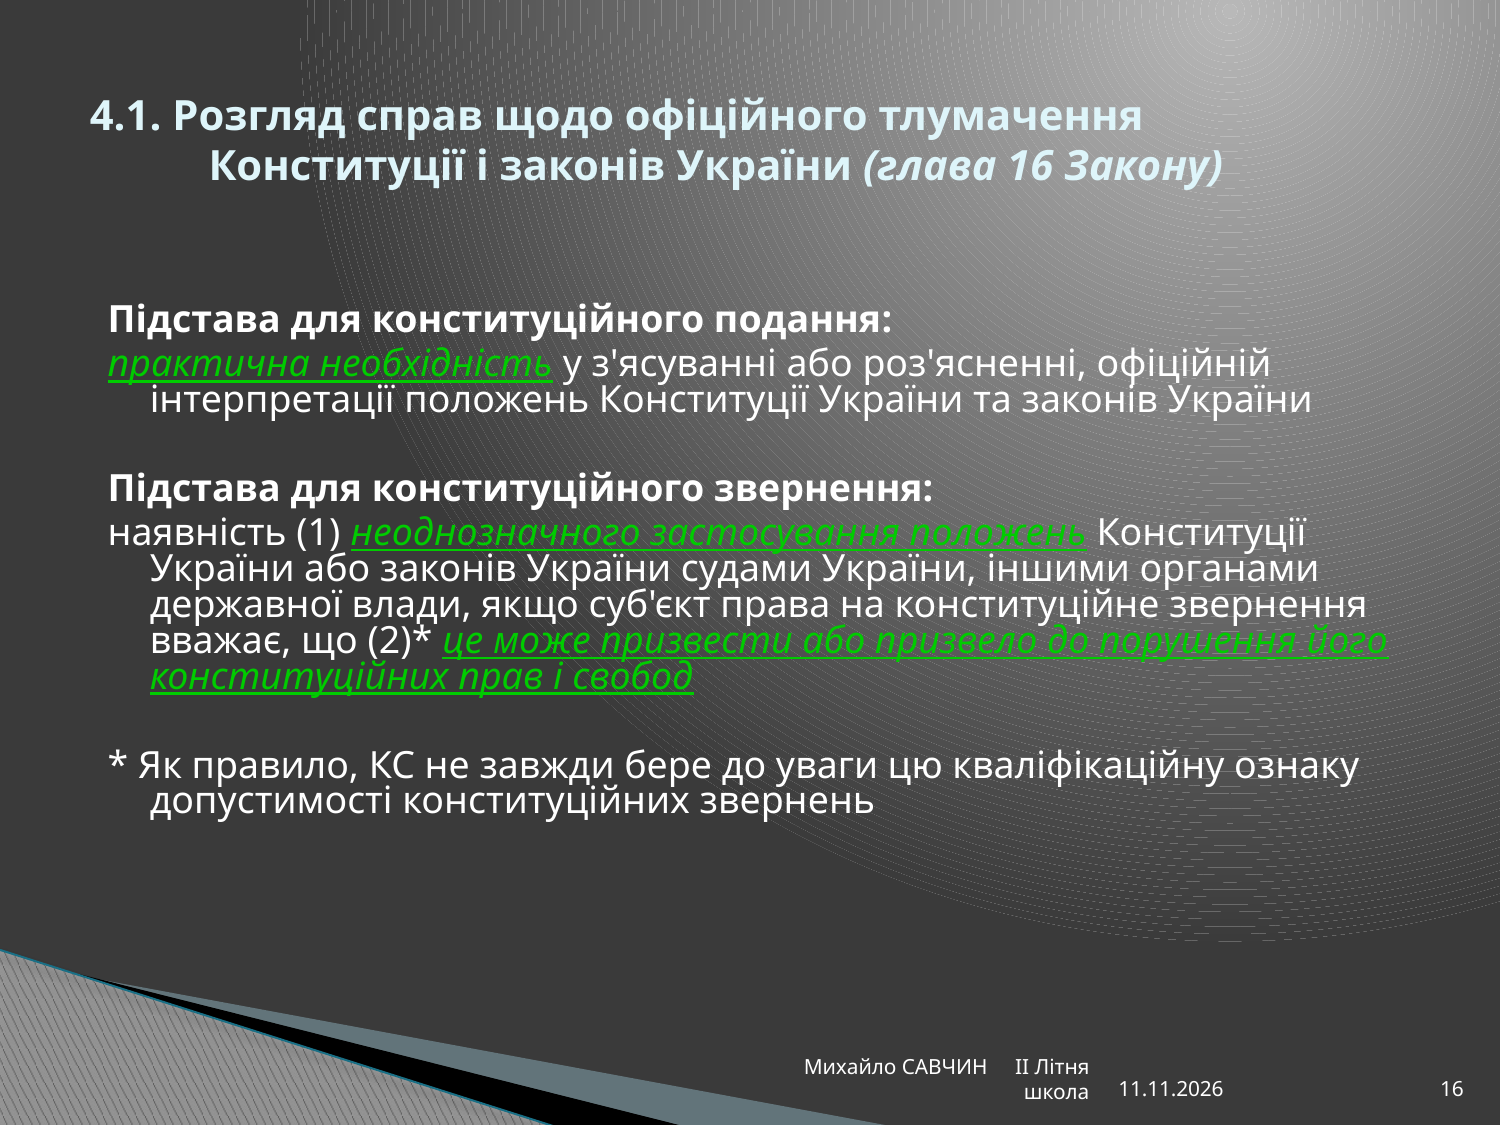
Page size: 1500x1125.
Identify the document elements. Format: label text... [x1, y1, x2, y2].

slide_number 16 [1418, 1051, 1479, 1112]
title 4.1. Розгляд справ щодо офіційного тлумачення Конституції і законів України (глава 16 Закону) [75, 45, 1425, 233]
list Підстава для конституційного подання: практична необхідність у з'ясуванні або роз'ясненні, офіційній інтерпретації положень Конституції України та законів України Підстава для конституційного звернення: наявність (1) неоднозначного застосування положень Конституції України або законів України судами України, іншими органами державної влади, якщо суб'єкт права на конституційне звернення вважає, що (2)* це може призвести або призвело до порушення його конституційних прав і свобод * Як правило, КС не завжди бере до уваги цю кваліфікаційну ознаку допустимості конституційних звернень [75, 243, 1425, 986]
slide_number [1105, 1051, 1418, 1112]
footer Михайло САВЧИН ІІ Літня школа [718, 1051, 1105, 1112]
